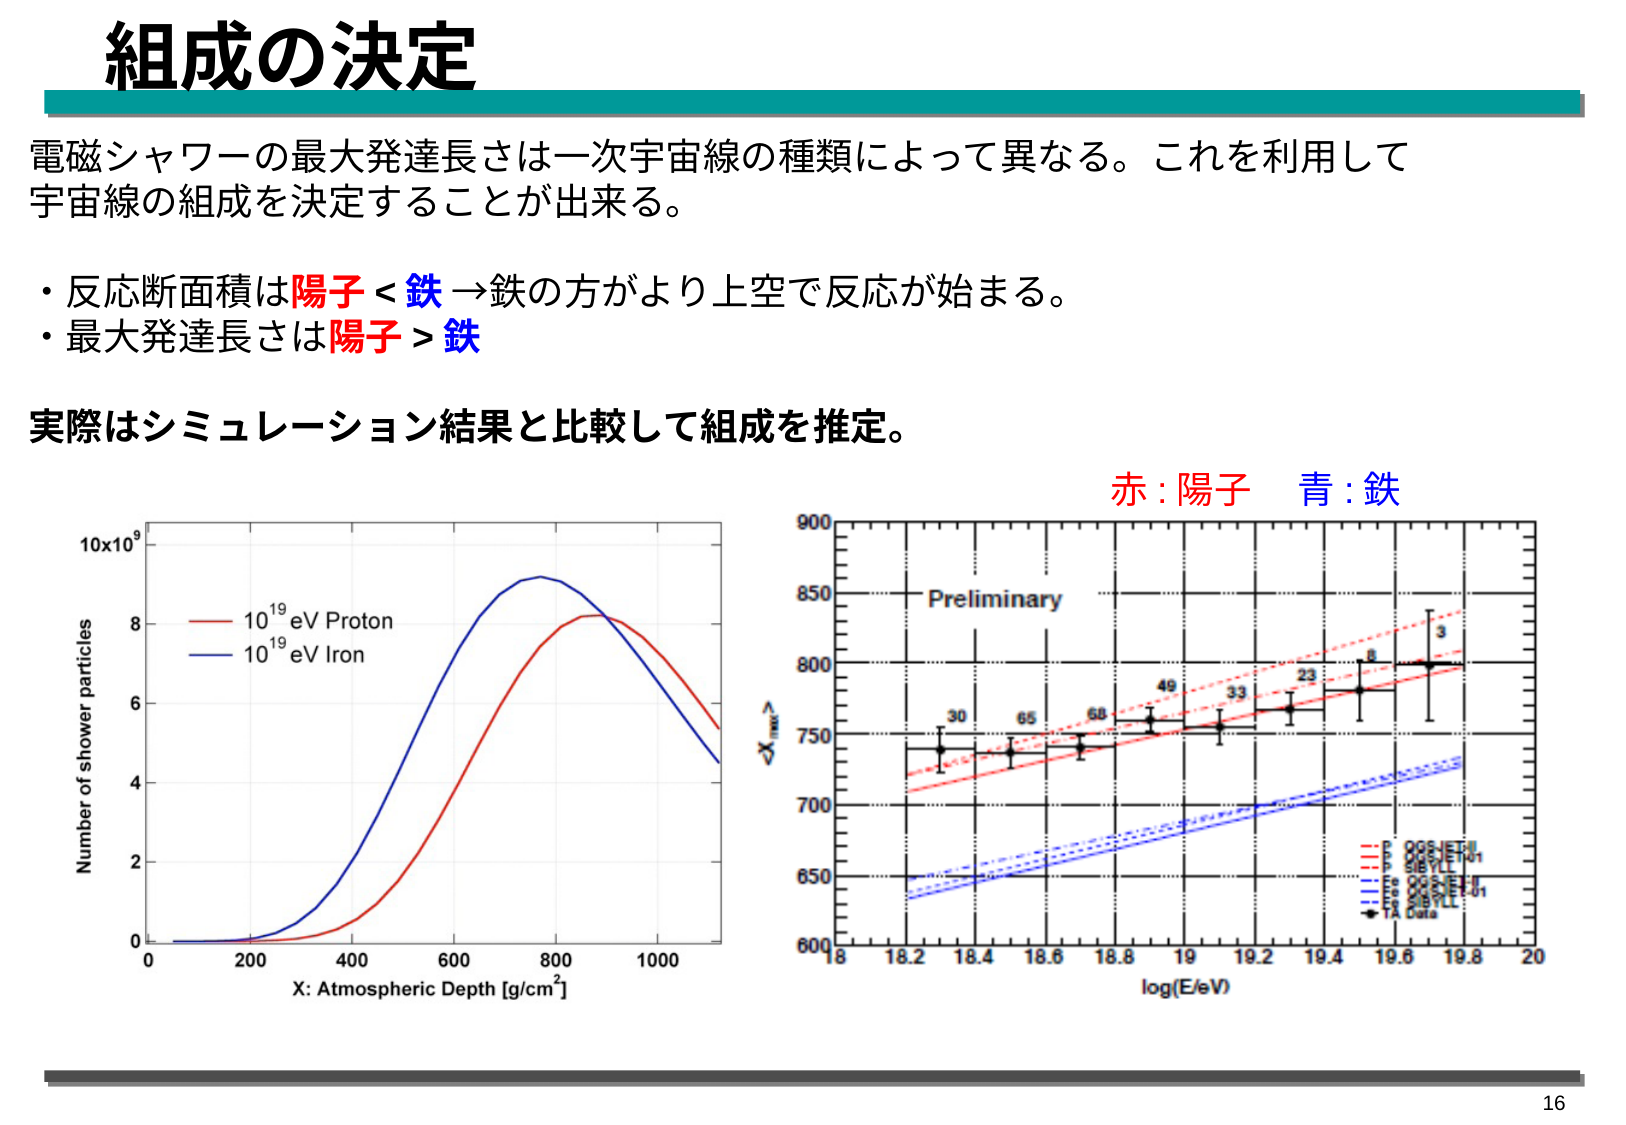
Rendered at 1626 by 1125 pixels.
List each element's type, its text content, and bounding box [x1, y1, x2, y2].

text_box 赤:陽子 青:鉄 [1095, 458, 1471, 497]
text_box 15 [1201, 1082, 1581, 1125]
title 組成の決定 [89, 19, 1625, 91]
picture [32, 497, 1557, 1011]
